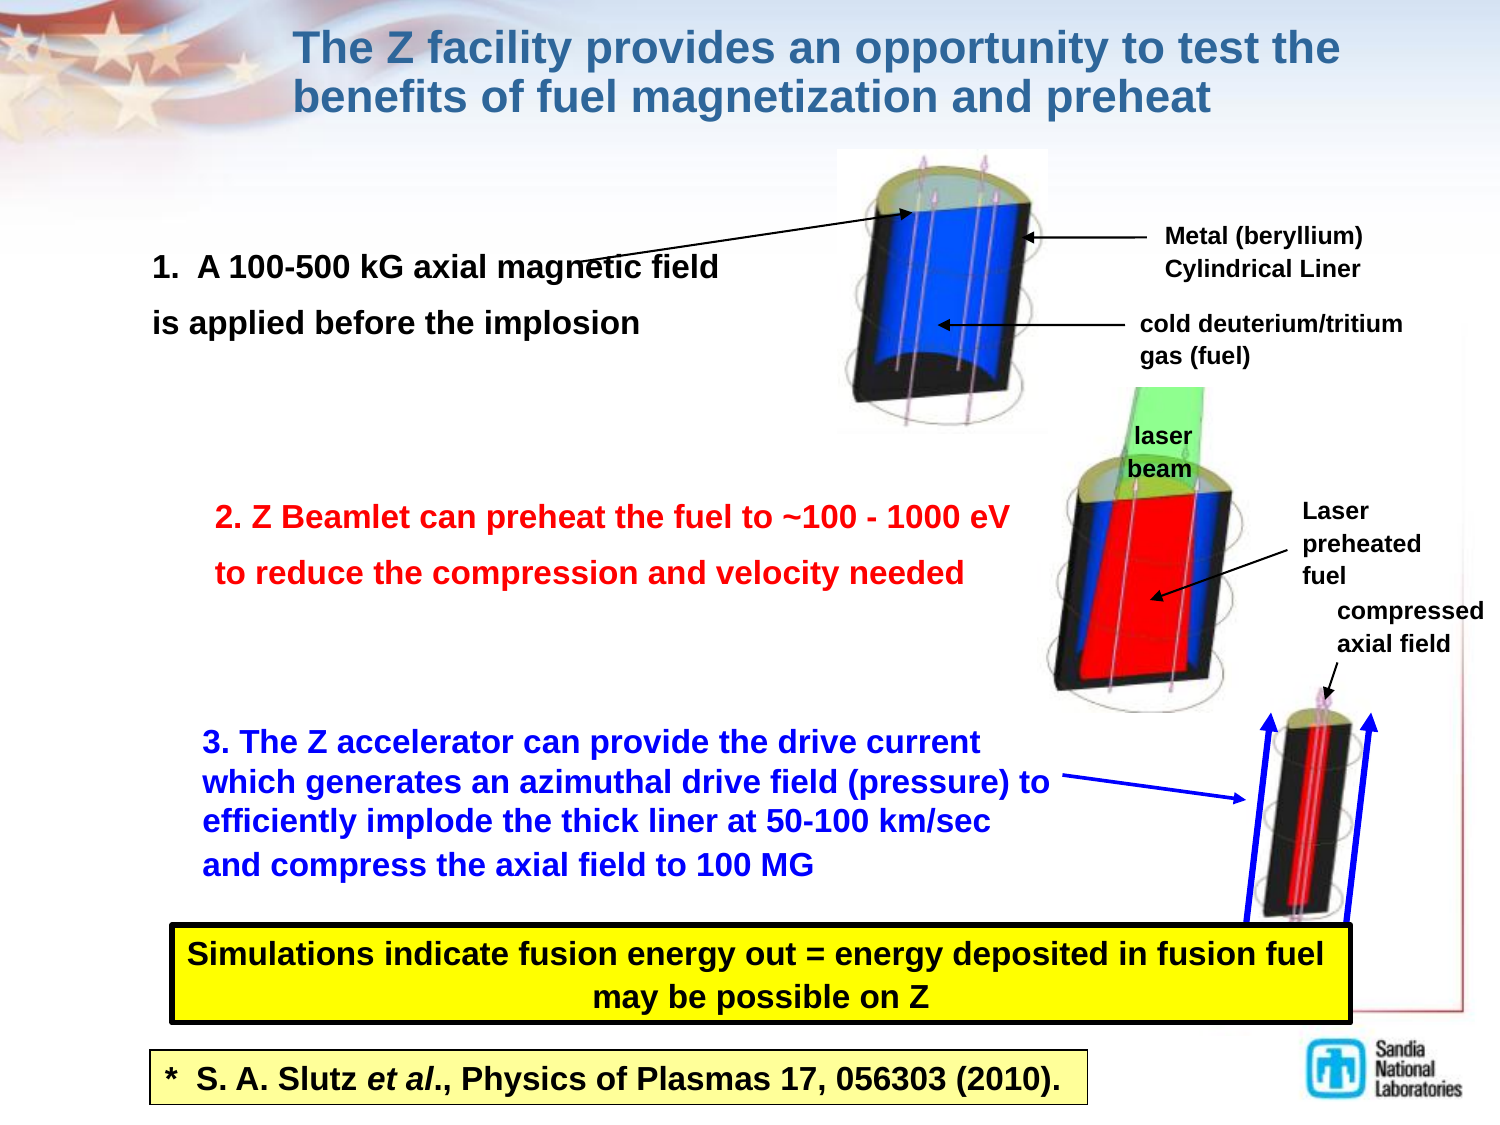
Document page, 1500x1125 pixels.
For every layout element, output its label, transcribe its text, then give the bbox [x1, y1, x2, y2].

text_box Simulations indicate fusion energy out = energy deposited in fusion fuel may be possible on Z [171, 924, 1351, 1023]
text_box compressed axial field [1322, 587, 1500, 665]
text_box [124, 212, 832, 268]
picture [0, 0, 1500, 1125]
text_box The Z facility provides an opportunity to test the benefits of fuel magnetization and preheat [277, 0, 1453, 147]
text_box 3. The Z accelerator can provide the drive current which generates an azimuthal drive field (pressure) to efficiently implode the thick liner at 50-100 km/sec and compress the axial field to 100 MG [187, 712, 1075, 891]
text_box Laser preheated fuel [1287, 487, 1444, 597]
text_box [1062, 774, 1240, 805]
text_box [1124, 212, 1420, 376]
text_box * S. A. Slutz et al., Physics of Plasmas 17, 056303 (2010). [150, 1049, 1088, 1105]
text_box A 100-500 kG axial magnetic field is applied before the implosion [137, 268, 825, 349]
text_box 2. Z Beamlet can preheat the fuel to ~100 - 1000 eV to reduce the compression and velocity needed [200, 487, 1032, 599]
